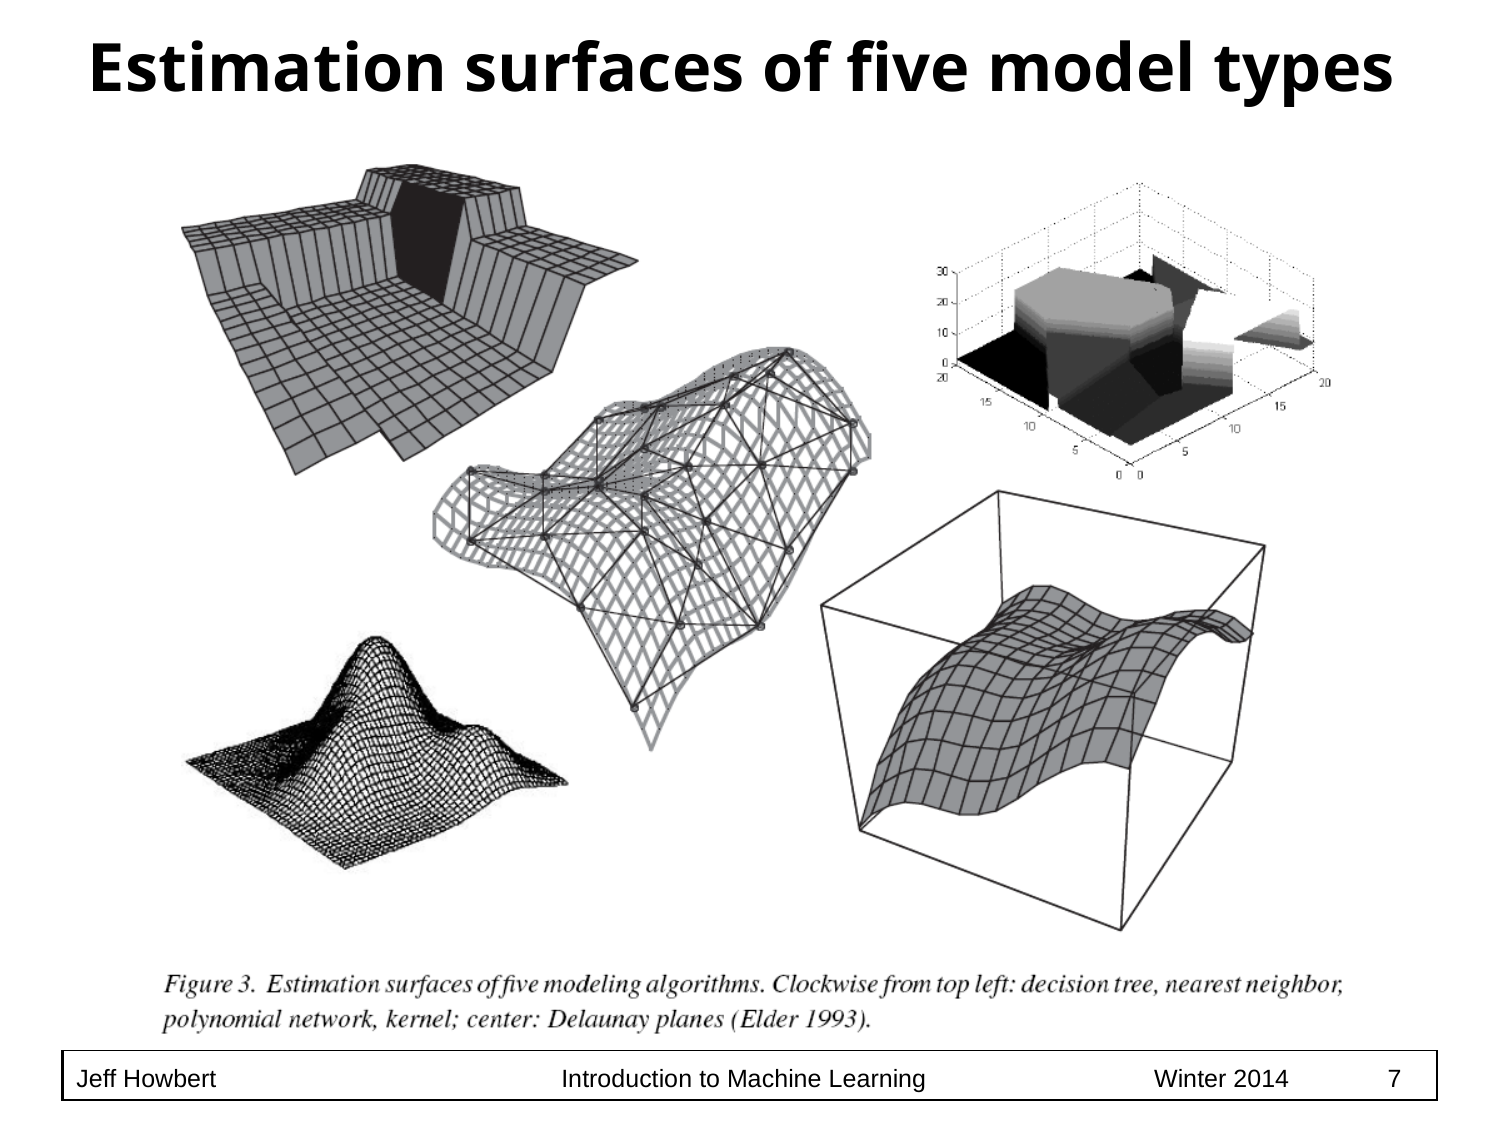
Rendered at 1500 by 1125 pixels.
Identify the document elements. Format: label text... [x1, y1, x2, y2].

picture [44, 78, 1463, 1051]
title Estimation surfaces of five model types [61, 24, 1422, 77]
